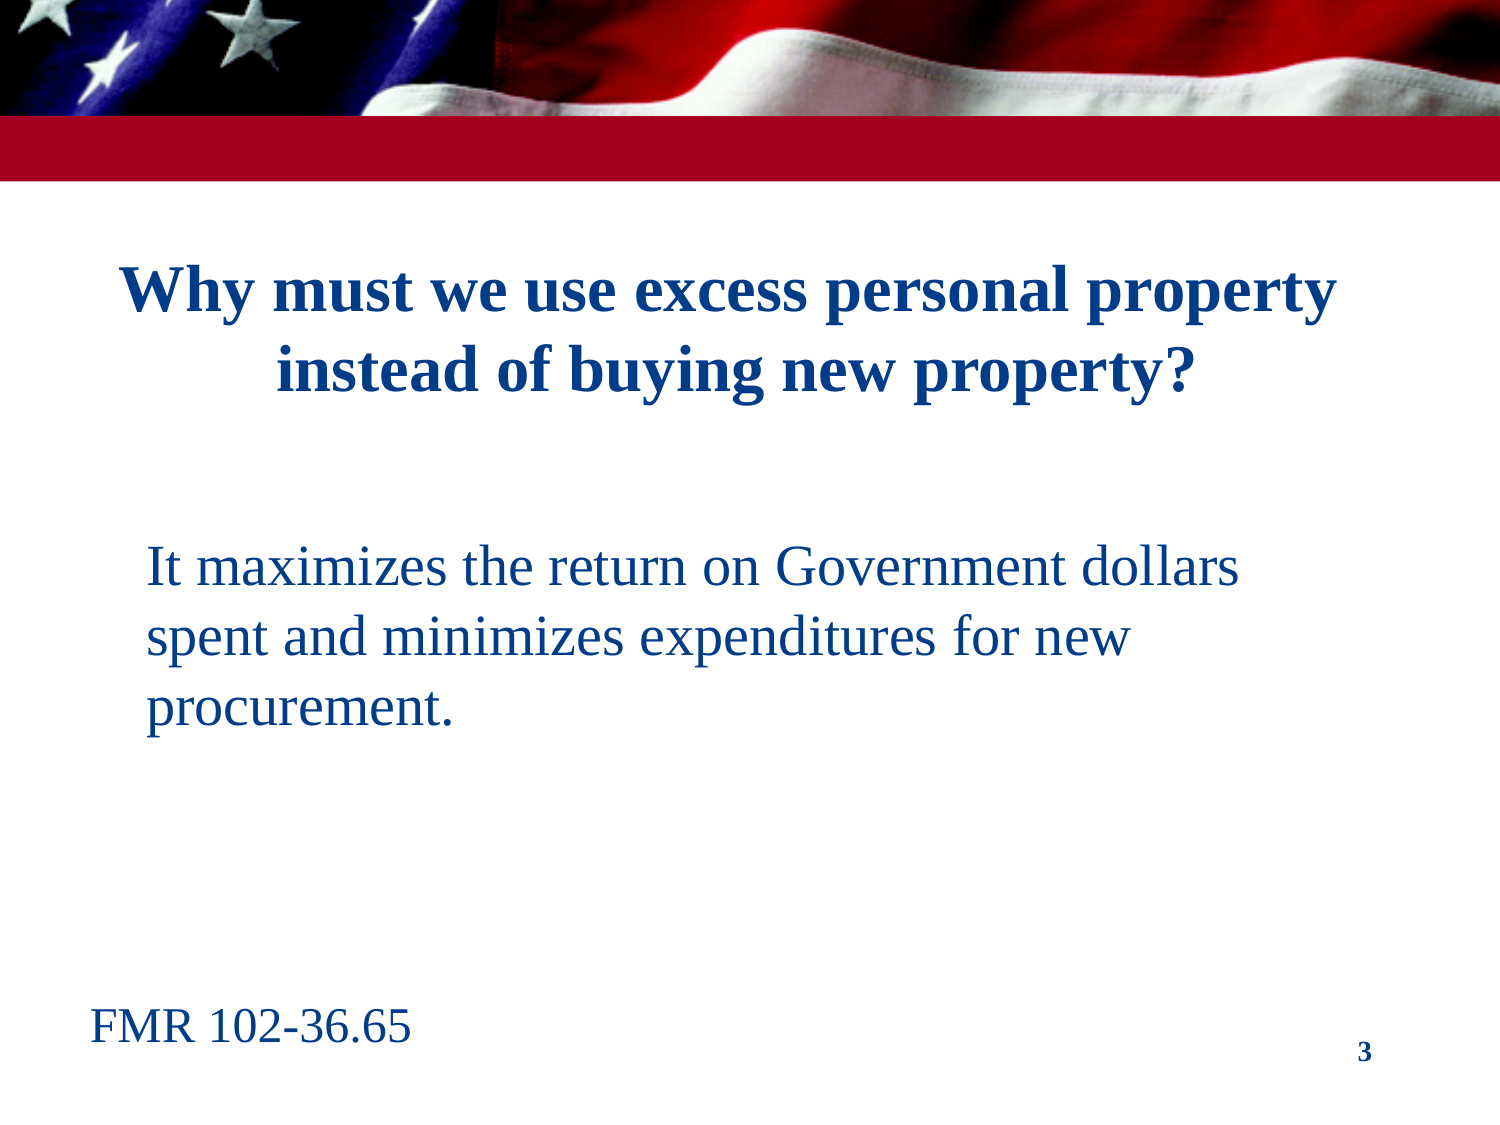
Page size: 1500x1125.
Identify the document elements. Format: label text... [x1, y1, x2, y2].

picture [0, 0, 1500, 116]
title Why must we use excess personal property instead of buying new property? [24, 237, 1451, 415]
slide_number 3 [1074, 1024, 1388, 1101]
list It maximizes the return on Government dollars spent and minimizes expenditures for new procurement. FMR 102-36.65 [74, 519, 1375, 1088]
